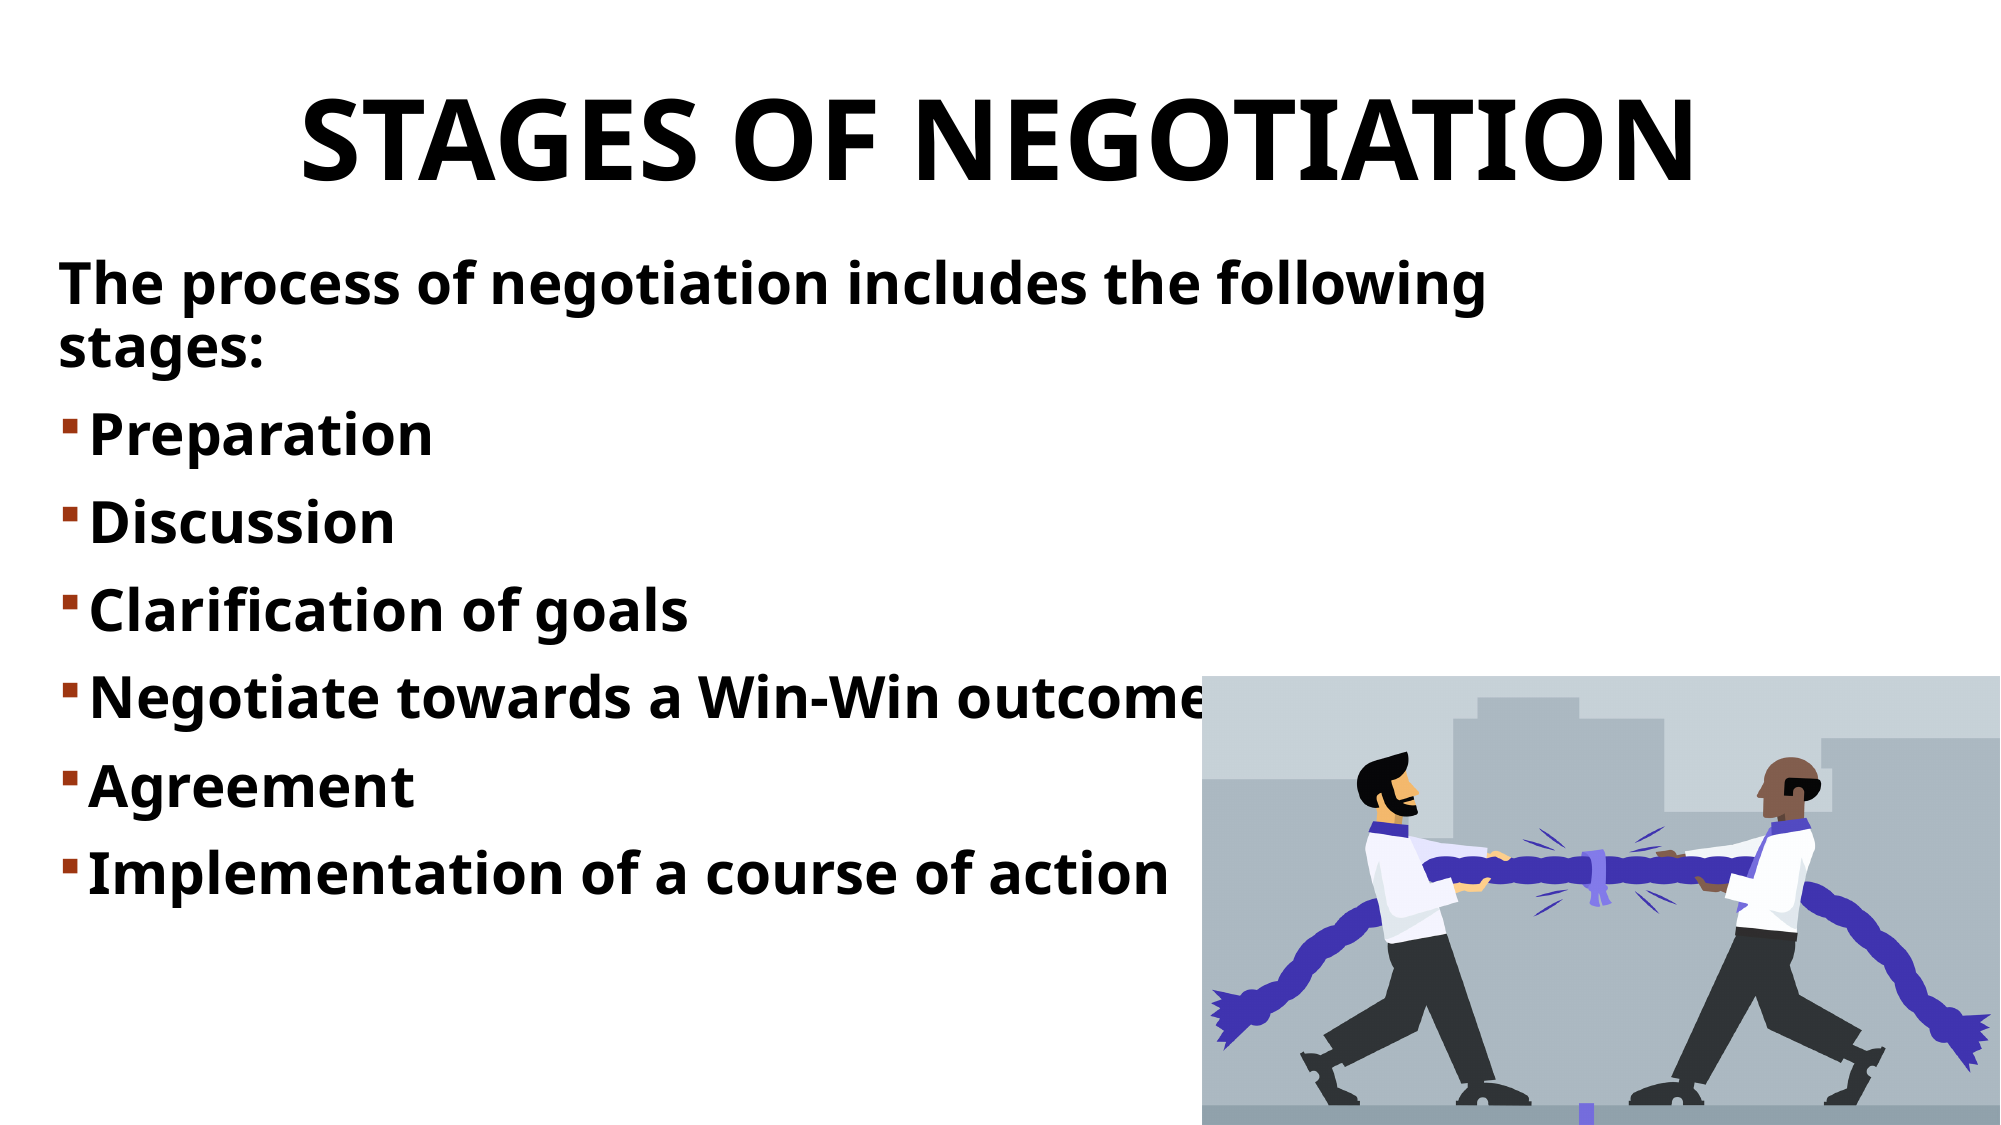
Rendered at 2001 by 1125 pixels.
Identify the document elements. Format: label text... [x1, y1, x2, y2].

list The process of negotiation includes the following stages: Preparation Discussion Clarification of goals Negotiate towards a Win-Win outcome Agreement Implementation of a course of action [43, 246, 1694, 911]
picture [1202, 676, 2000, 1125]
title Stages of Negotiation [175, 79, 1826, 344]
